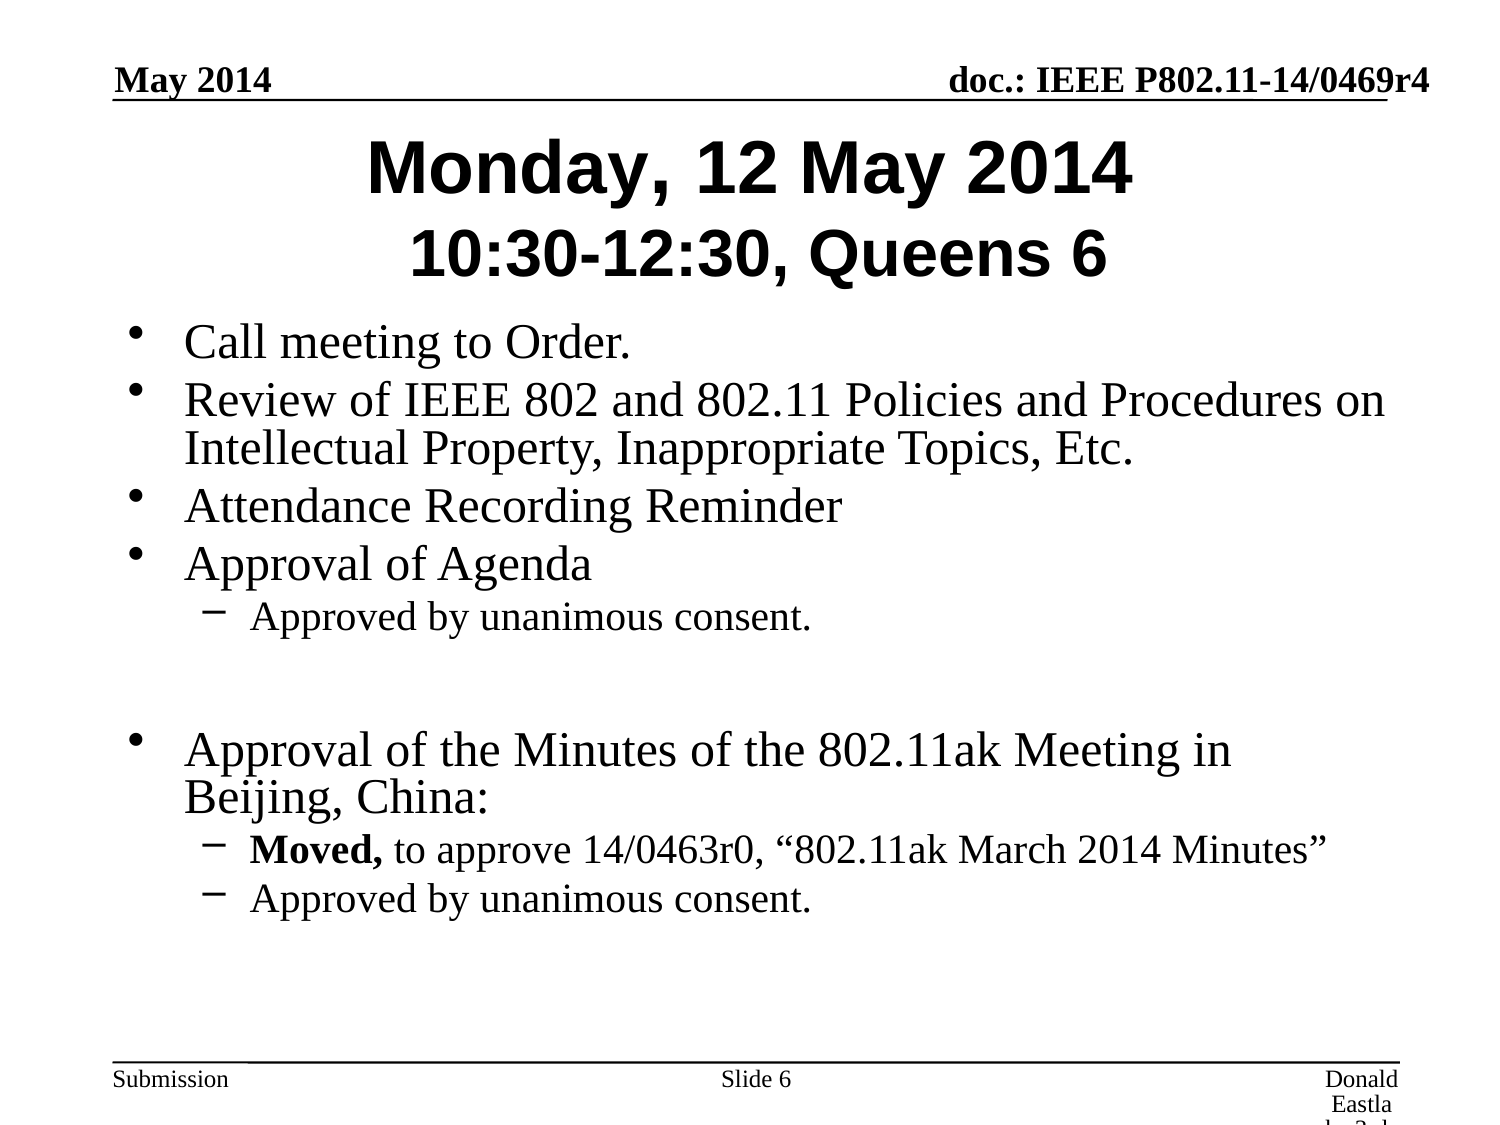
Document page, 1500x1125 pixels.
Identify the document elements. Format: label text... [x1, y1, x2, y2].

slide_number Slide 6 [712, 1063, 800, 1093]
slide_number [114, 54, 290, 100]
footer Donald Eastlake 3rd, Huawei Technologies [1325, 1063, 1402, 1093]
title Monday, 12 May 2014 10:30-12:30, Queens 6 [112, 112, 1388, 288]
list Call meeting to Order. Review of IEEE 802 and 802.11 Policies and Procedures on Intellectual Property, Inappropriate Topics, Etc. Attendance Recording Reminder Approval of Agenda Approved by unanimous consent. Approval of the Minutes of the 802.11ak Meeting in Beijing, China: Moved, to approve 14/0463r0, “802.11ak March 2014 Minutes” Approved by unanimous consent. [112, 312, 1413, 1063]
